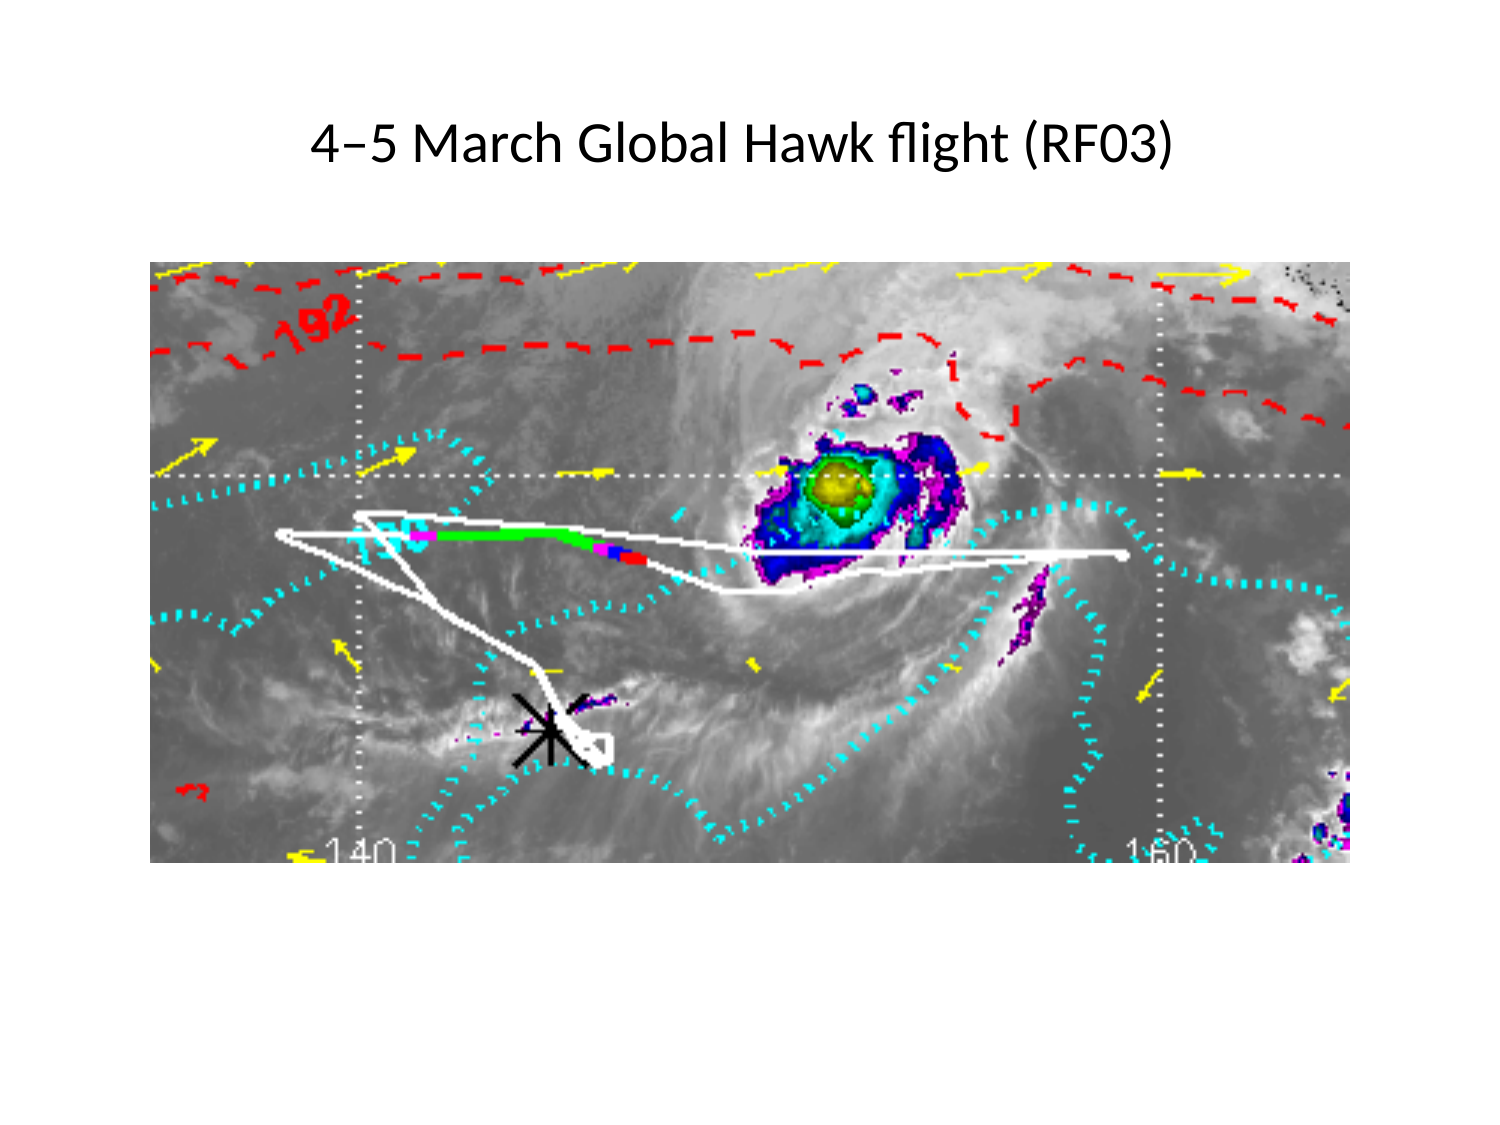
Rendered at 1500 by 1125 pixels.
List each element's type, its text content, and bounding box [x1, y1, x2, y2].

title 4–5 March Global Hawk flight (RF03) [75, 45, 1425, 233]
picture [149, 262, 1351, 863]
